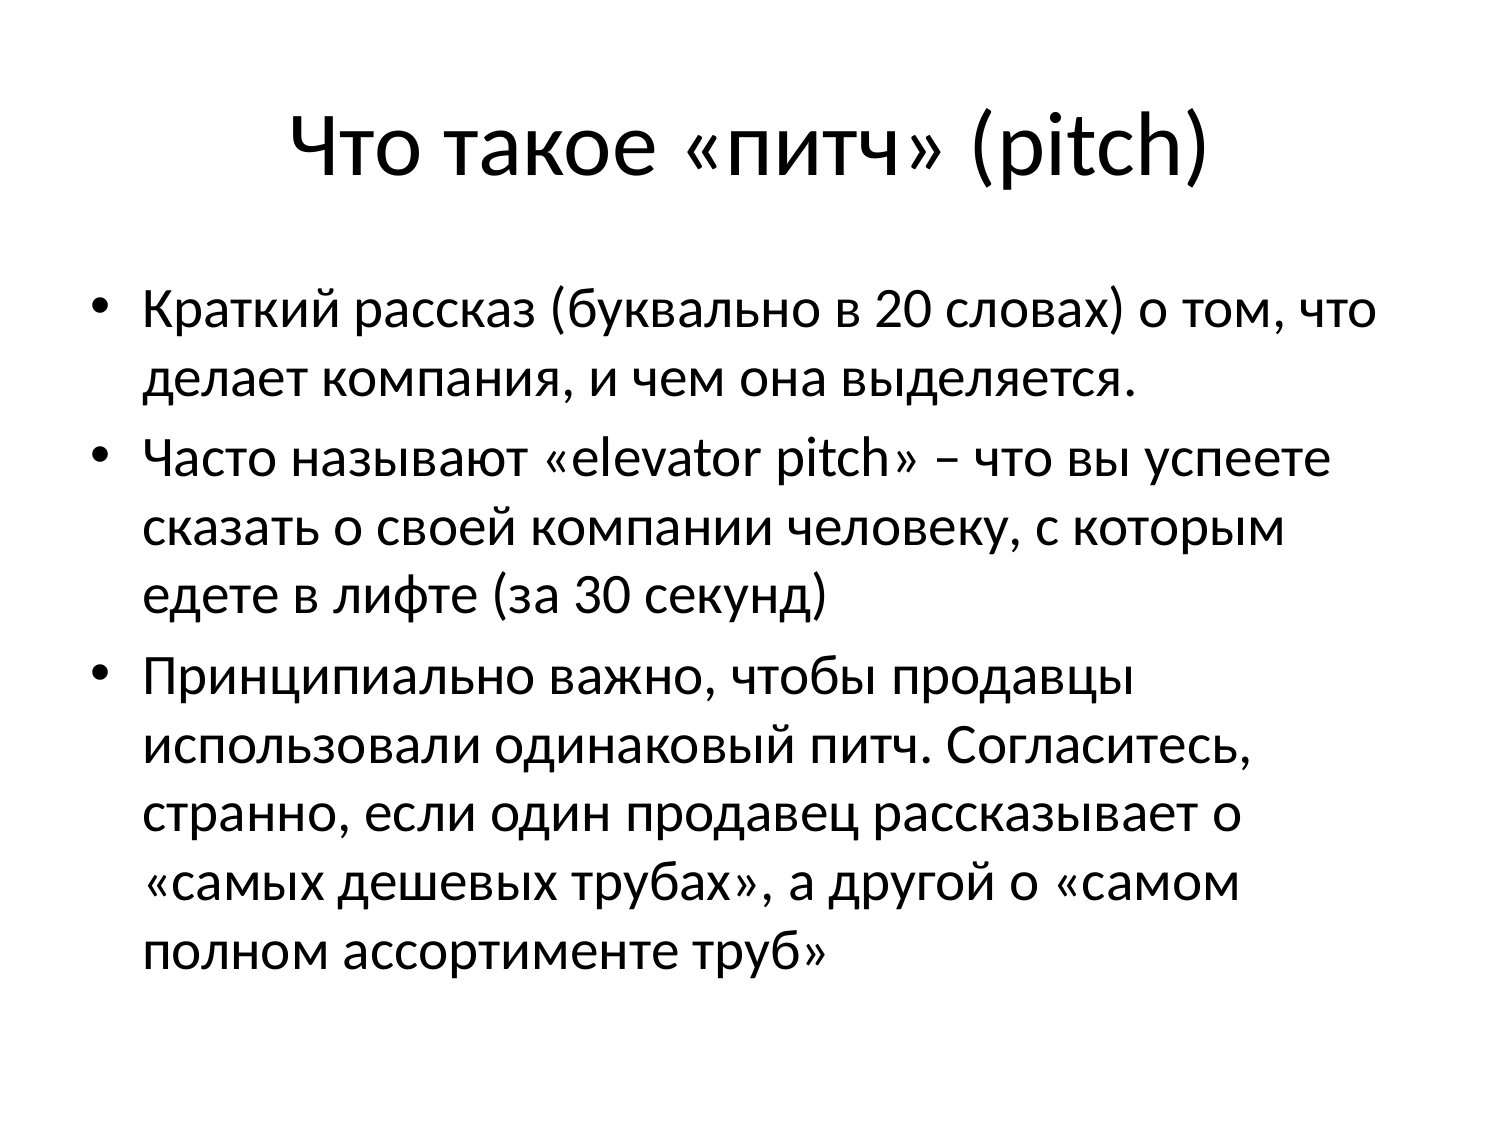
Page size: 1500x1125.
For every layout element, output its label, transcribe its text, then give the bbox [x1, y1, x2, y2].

title Что такое «питч» (pitch) [75, 45, 1425, 233]
list Краткий рассказ (буквально в 20 словах) о том, что делает компания, и чем она выделяется. Часто называют «elevator pitch» – что вы успеете сказать о своей компании человеку, с которым едете в лифте (за 30 секунд) Принципиально важно, чтобы продавцы использовали одинаковый питч. Согласитесь, странно, если один продавец рассказывает о «самых дешевых трубах», а другой о «самом полном ассортименте труб» [75, 262, 1425, 1005]
